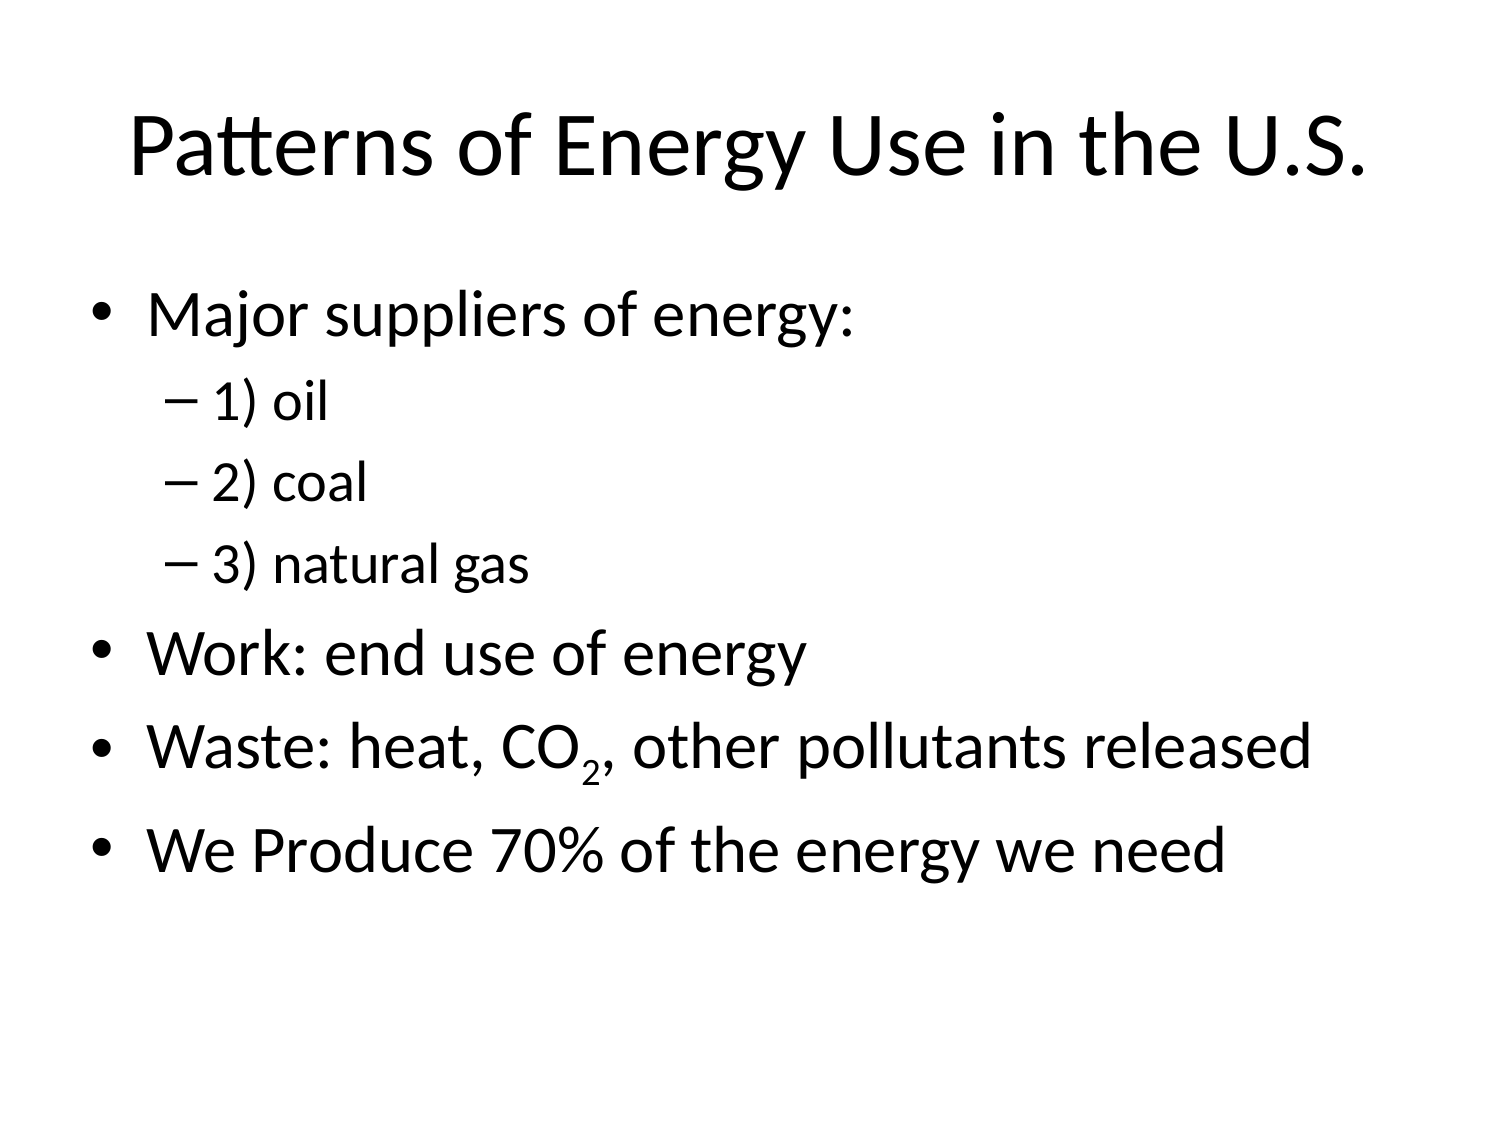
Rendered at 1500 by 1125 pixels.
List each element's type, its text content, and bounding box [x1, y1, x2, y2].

list Major suppliers of energy: 1) oil 2) coal 3) natural gas Work: end use of energy Waste: heat, CO2, other pollutants released We Produce 70% of the energy we need [75, 262, 1425, 1005]
title Patterns of Energy Use in the U.S. [75, 45, 1425, 233]
